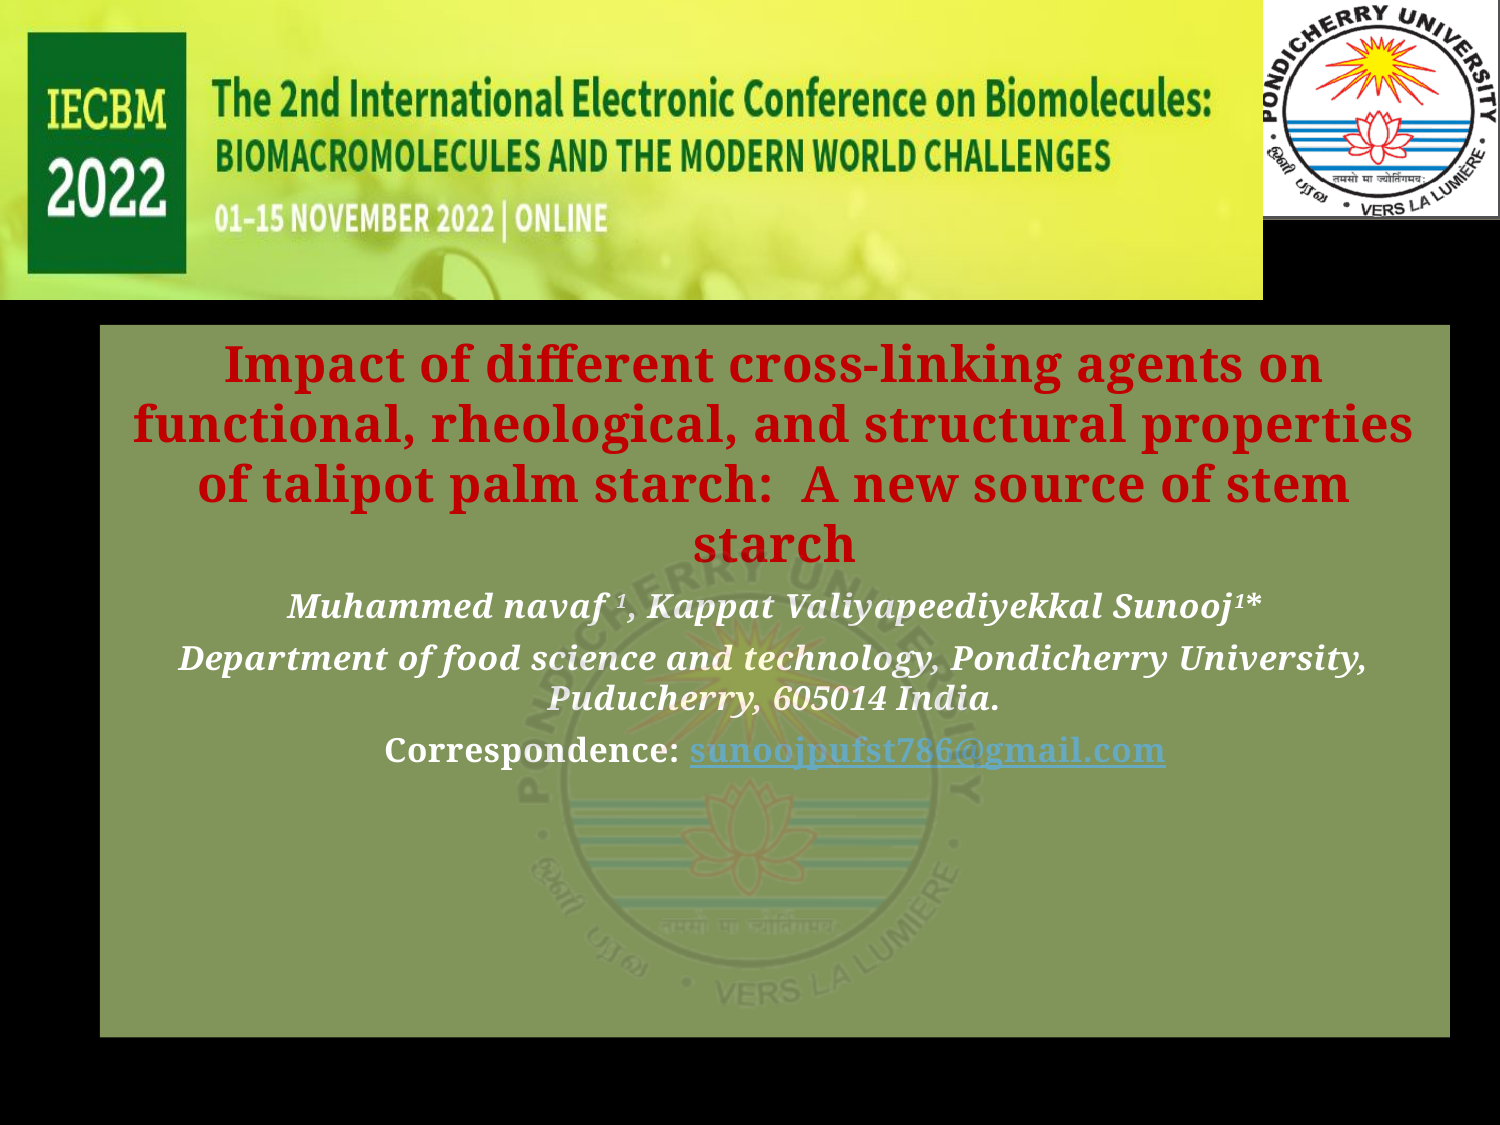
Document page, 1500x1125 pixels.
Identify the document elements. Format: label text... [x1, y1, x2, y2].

picture [0, 0, 1500, 301]
list Impact of different cross-linking agents on functional, rheological, and structural properties of talipot palm starch: A new source of stem starch Muhammed navaf 1, Kappat Valiyapeediyekkal Sunooj1* Department of food science and technology, Pondicherry University, Puducherry, 605014 India. Correspondence: sunoojpufst786@gmail.com [99, 324, 1450, 1038]
text_box [511, 548, 989, 1014]
